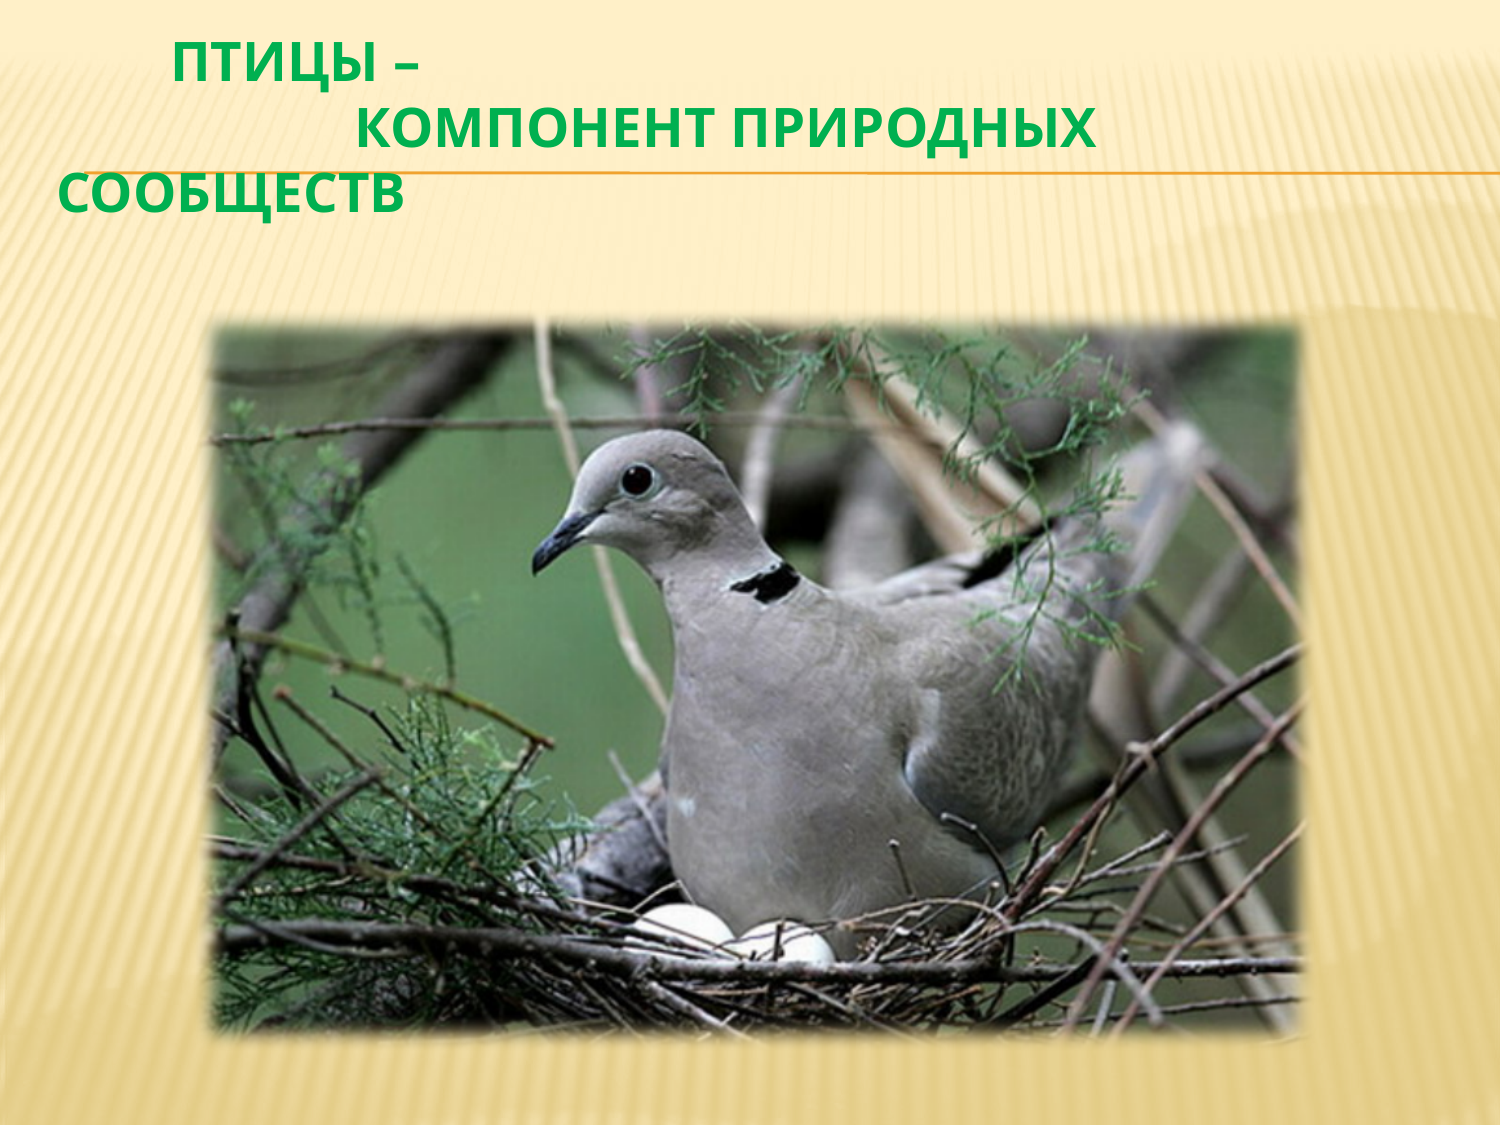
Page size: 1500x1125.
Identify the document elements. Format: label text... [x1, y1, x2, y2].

picture [194, 308, 1318, 1052]
title Птицы – компонент природных сообществ [41, 19, 1467, 232]
